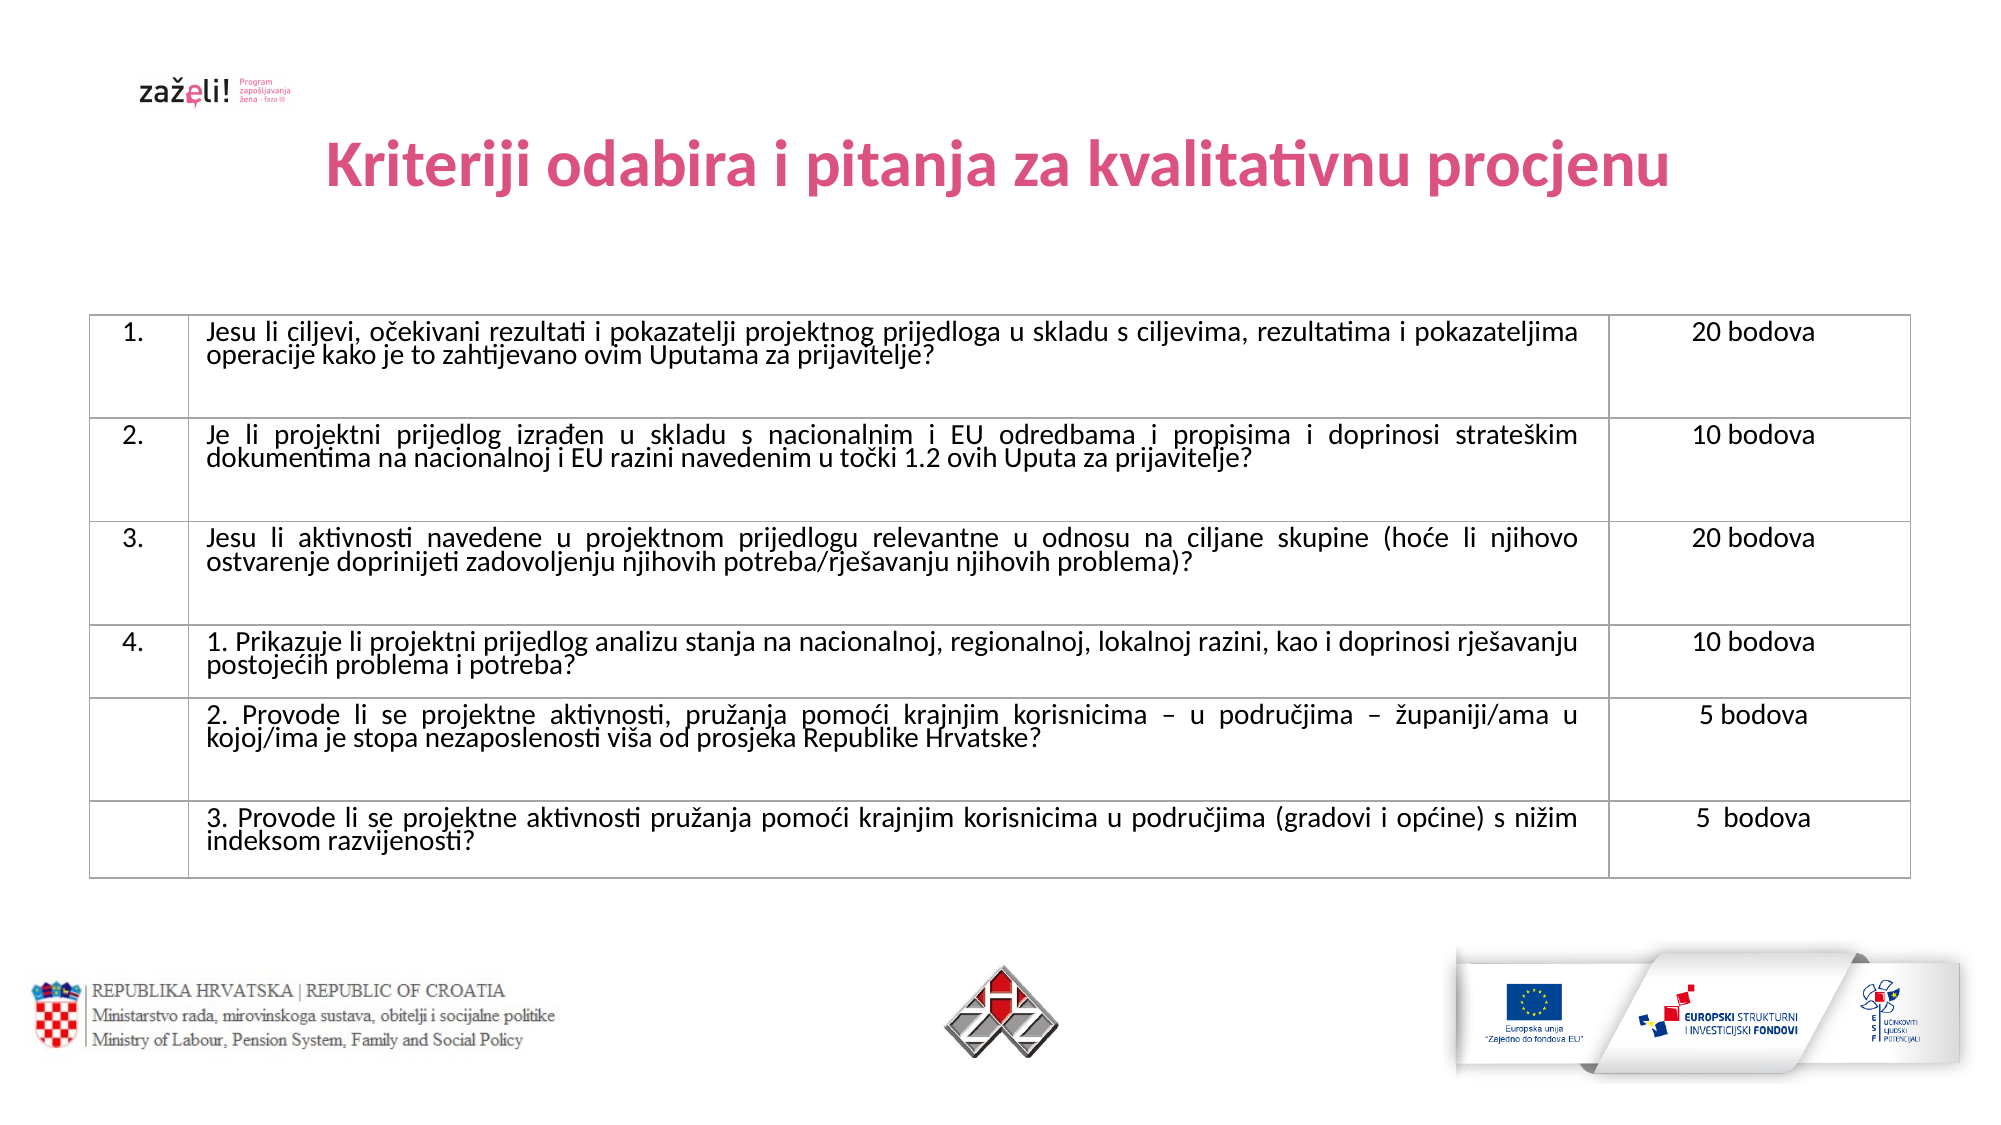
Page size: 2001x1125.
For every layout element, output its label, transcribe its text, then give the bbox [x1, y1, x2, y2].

table_cell 4. [90, 626, 188, 697]
table_cell 2. Provode li se projektne aktivnosti, pružanja pomoći krajnjim korisnicima – u područjima – županiji/ama u kojoj/ima je stopa nezaposlenosti viša od prosjeka Republike Hrvatske? [189, 699, 1608, 800]
table_cell 3. Provode li se projektne aktivnosti pružanja pomoći krajnjim korisnicima u područjima (gradovi i općine) s nižim indeksom razvijenosti? [189, 802, 1608, 877]
table_header 20 bodova [1610, 316, 1910, 417]
table_cell 5 bodova [1610, 802, 1910, 877]
picture [139, 75, 291, 112]
table_cell [90, 699, 188, 800]
table_cell Jesu li aktivnosti navedene u projektnom prijedlogu relevantne u odnosu na ciljane skupine (hoće li njihovo ostvarenje doprinijeti zadovoljenju njihovih potreba/rješavanju njihovih problema)? [189, 522, 1608, 624]
table_cell [90, 802, 188, 877]
table_cell 3. [90, 522, 188, 624]
table_header Jesu li ciljevi, očekivani rezultati i pokazatelji projektnog prijedloga u skladu s ciljevima, rezultatima i pokazateljima operacije kako je to zahtijevano ovim Uputama za prijavitelje? [189, 316, 1608, 417]
table_cell 1. Prikazuje li projektni prijedlog analizu stanja na nacionalnoj, regionalnoj, lokalnoj razini, kao i doprinosi rješavanju postojećih problema i potreba? [189, 626, 1608, 697]
table_cell 10 bodova [1610, 626, 1910, 697]
picture [23, 969, 576, 1063]
table_cell 10 bodova [1610, 419, 1910, 521]
picture [940, 961, 1060, 1063]
table_cell 20 bodova [1610, 522, 1910, 624]
table_cell Je li projektni prijedlog izrađen u skladu s nacionalnim i EU odredbama i propisima i doprinosi strateškim dokumentima na nacionalnoj i EU razini navedenim u točki 1.2 ovih Uputa za prijavitelje? [189, 419, 1608, 521]
text_box Kriteriji odabira i pitanja za kvalitativnu procjenu [311, 111, 1689, 207]
table_header 1. [90, 316, 188, 417]
table_cell 5 bodova [1610, 699, 1910, 800]
picture [1443, 940, 1977, 1084]
table_cell 2. [90, 419, 188, 521]
